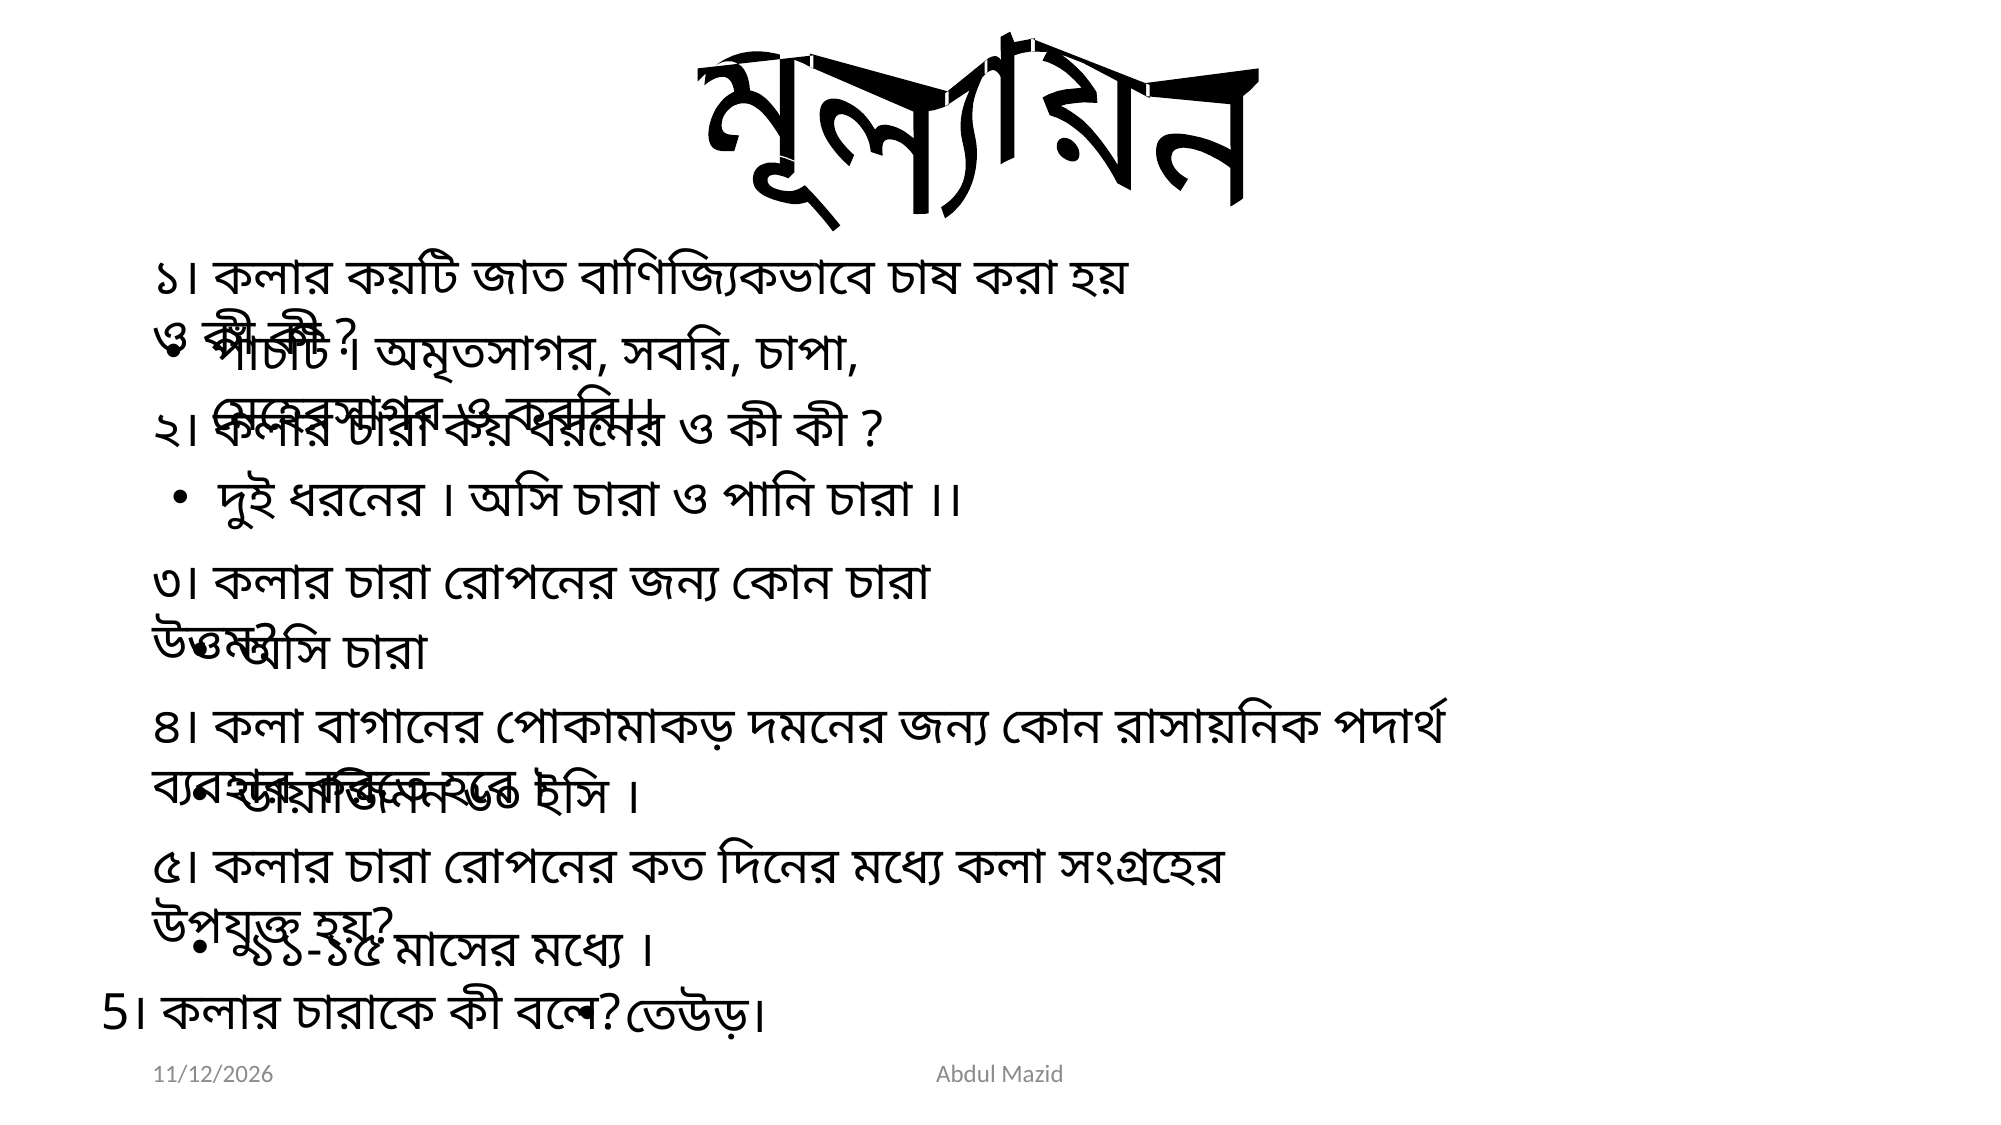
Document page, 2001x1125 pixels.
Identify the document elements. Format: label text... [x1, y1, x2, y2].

text_box ৫। কলার চারা রোপনের কত দিনের মধ্যে কলা সংগ্রহের উপযুক্ত হয়? [137, 826, 1300, 962]
text_box ১। কলার কয়টি জাত বাণিজ্যিকভাবে চাষ করা হয় ও কী কী ? [137, 237, 1200, 373]
text_box ৩। কলার চারা রোপনের জন্য কোন চারা উত্তম? [137, 542, 993, 678]
text_box ১১-১৫ মাসের মধ্যে । [176, 908, 994, 984]
footer Abdul Mazid [662, 1042, 1338, 1103]
text_box অসি চারা [176, 611, 802, 685]
text_box দুই ধরনের । অসি চারা ও পানি চারা ।। [156, 459, 1195, 534]
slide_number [137, 1042, 588, 1103]
text_box পাঁচটি । অমৃতসাগর, সবরি, চাপা, মেহেরসাগর ও কবরি।। [150, 313, 1100, 448]
text_box ২। কলার চারা কয় ধরনের ও কী কী ? [137, 388, 1050, 464]
text_box তেউড়। [563, 975, 864, 1050]
text_box ৪। কলা বাগানের পোকামাকড় দমনের জন্য কোন রাসায়নিক পদার্থ ব্যবহার করতে হবে । [137, 685, 1563, 821]
text_box 5। কলার চারাকে কী বলে? [86, 971, 688, 1047]
text_box ডায়াজিনন ৬০ ইসি । [176, 755, 700, 831]
